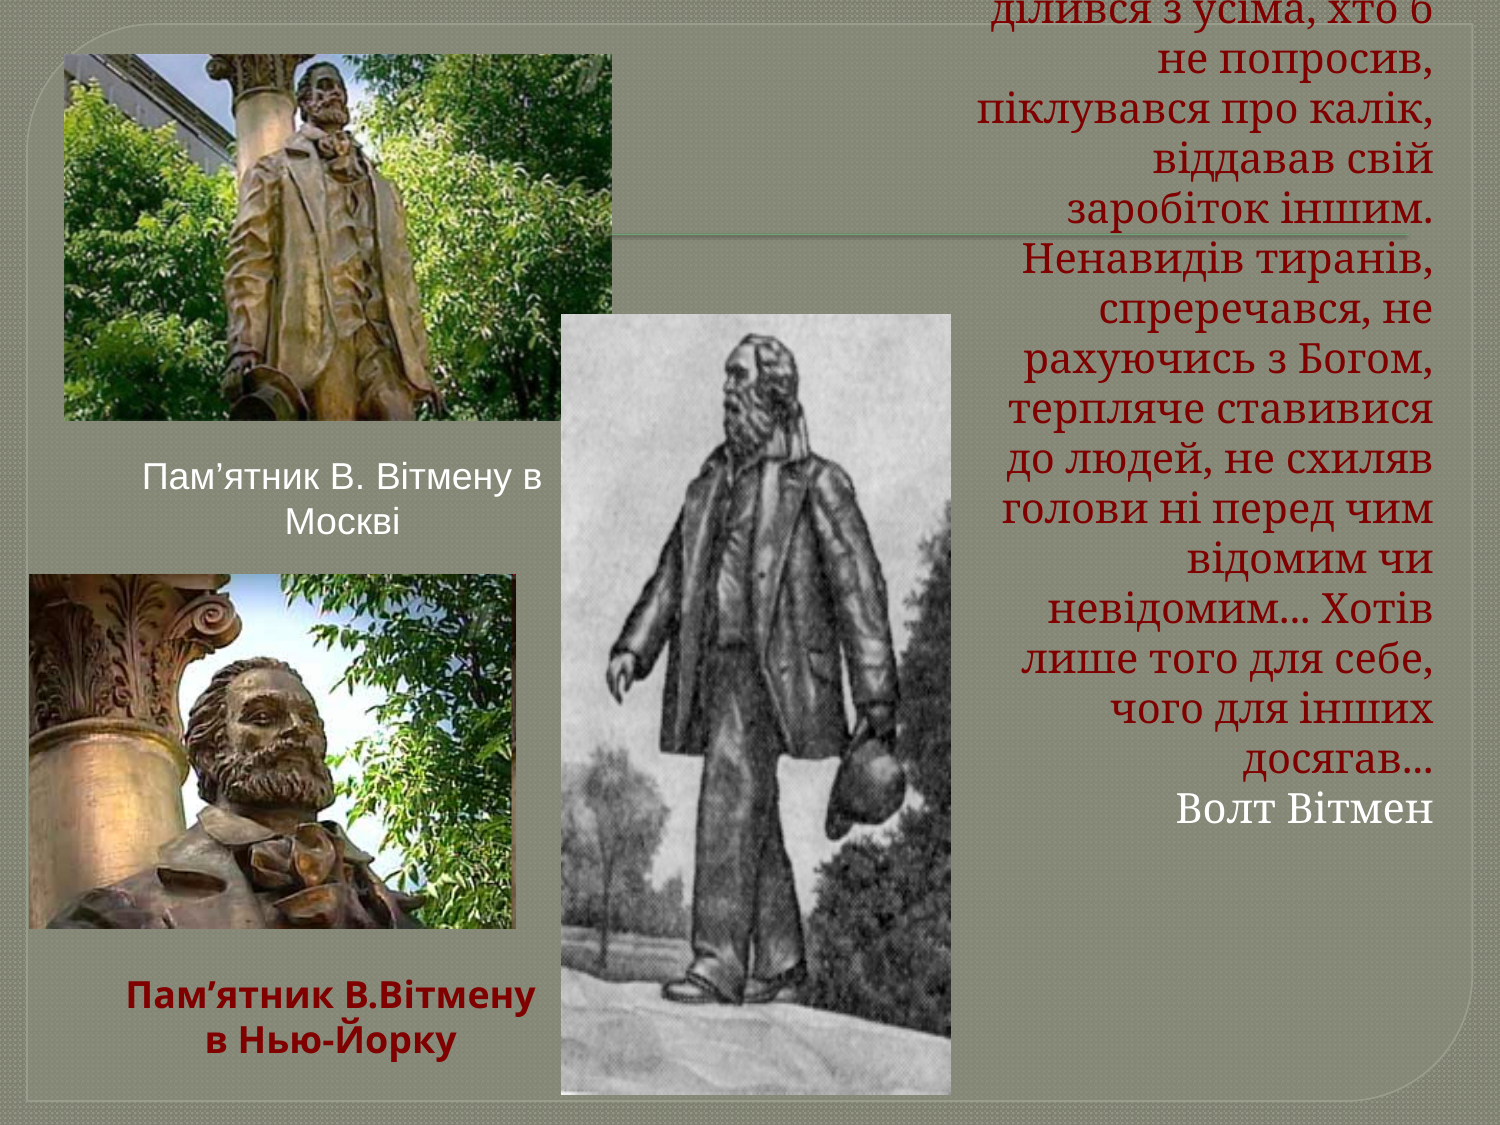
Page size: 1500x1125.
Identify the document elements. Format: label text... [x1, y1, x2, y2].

text_box Пам’ятник В.Вітмену в Нью-Йорку [100, 964, 553, 1069]
picture [29, 574, 516, 929]
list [64, 54, 612, 421]
title Я любив землю, сонце, тварин, я зневажав багатство. Я ділився з усіма, хто б не попросив, піклувався про калік, віддавав свій заробіток іншим. Ненавидів тиранів, спреречався, не рахуючись з Богом, терпляче ставивися до людей, не схиляв голови ні перед чим відомим чи невідомим... Хотів лише того для себе, чого для інших досягав... Волт Вітмен [938, 30, 1449, 870]
text_box Пам’ятник В. Вітмену в Москві [76, 444, 553, 550]
picture [560, 314, 952, 1095]
